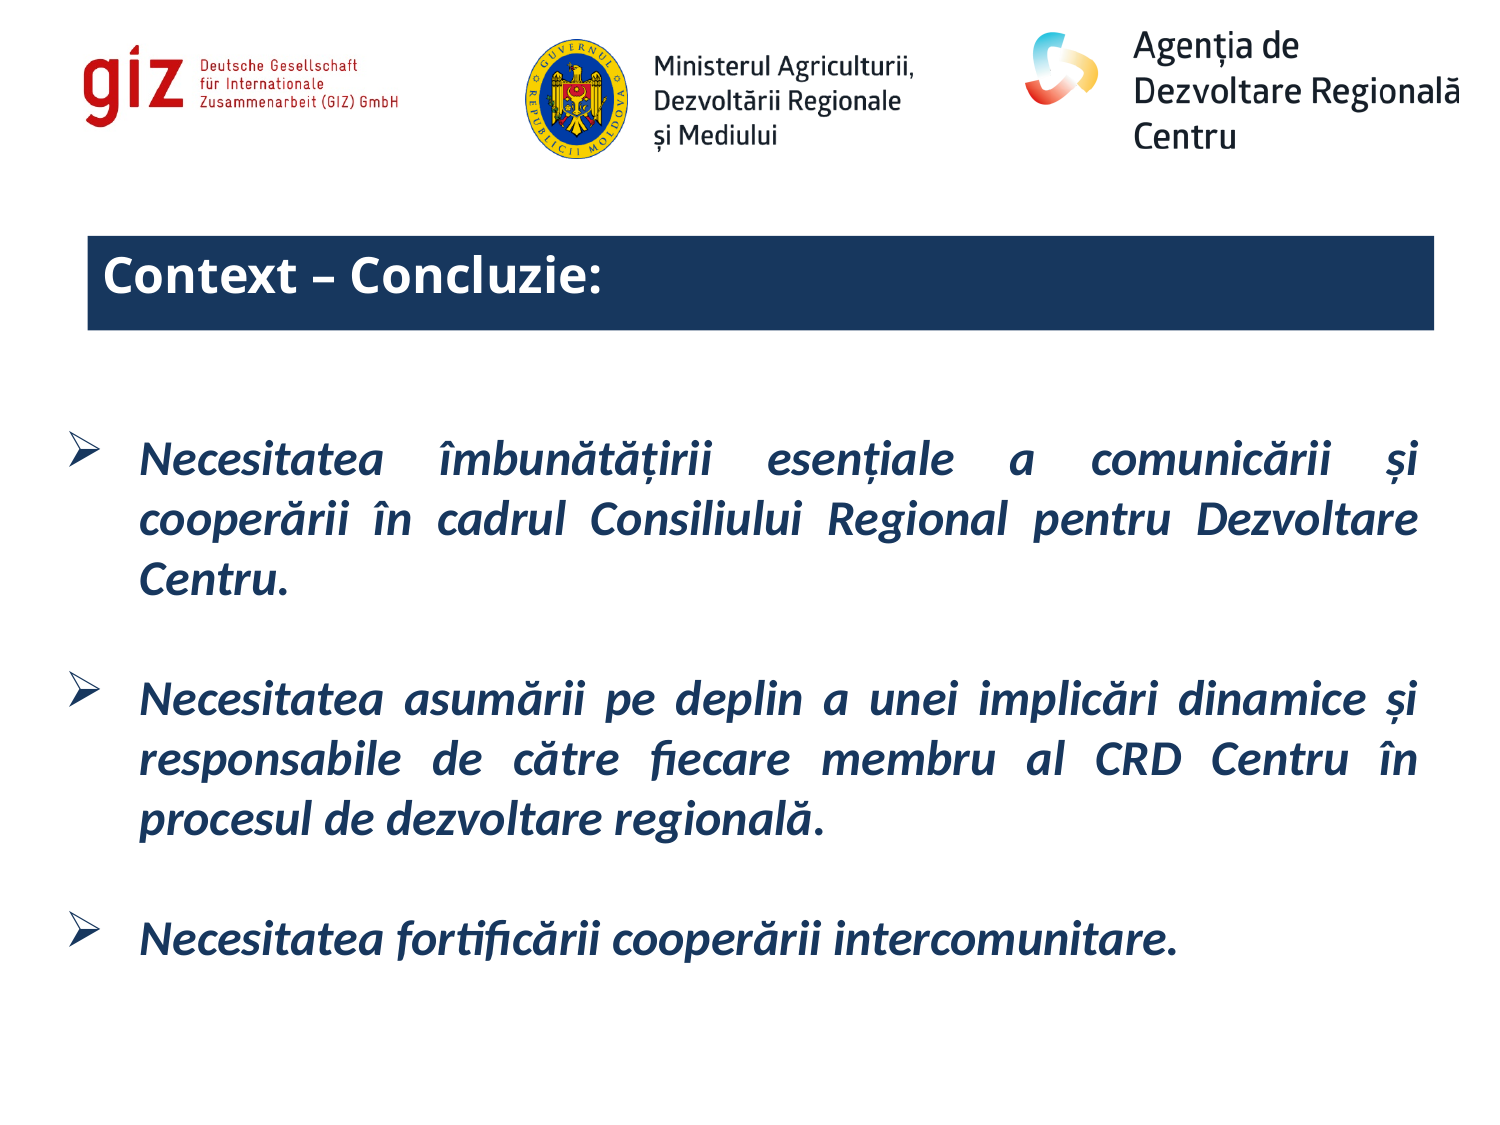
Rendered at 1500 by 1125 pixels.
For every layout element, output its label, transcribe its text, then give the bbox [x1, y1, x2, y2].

text_box Necesitatea îmbunătățirii esențiale a comunicării și cooperării în cadrul Consiliului Regional pentru Dezvoltare Centru. Necesitatea asumării pe deplin a unei implicări dinamice și responsabile de către fiecare membru al CRD Centru în procesul de dezvoltare regională. Necesitatea fortificării cooperării intercomunitare. [49, 418, 1435, 1094]
picture [1025, 30, 1459, 150]
text_box Context – Concluzie: [87, 235, 1435, 331]
picture [524, 39, 913, 159]
picture [49, 0, 451, 167]
